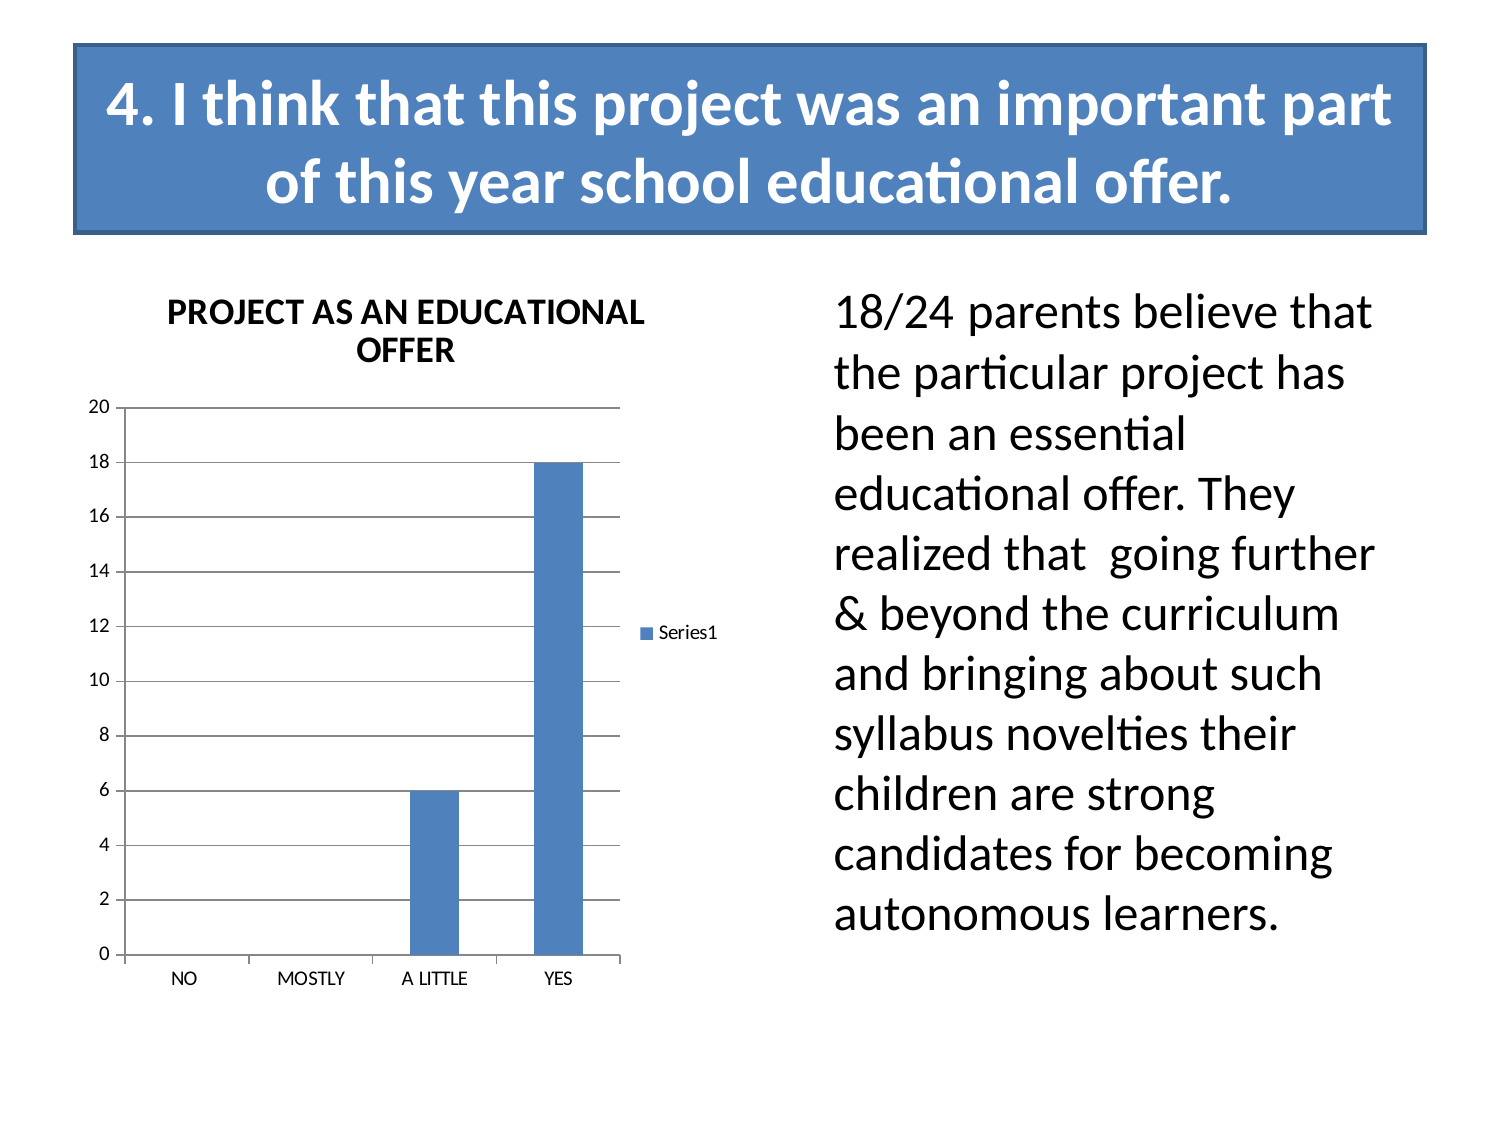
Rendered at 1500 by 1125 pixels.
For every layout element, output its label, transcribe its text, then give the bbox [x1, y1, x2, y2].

chart [74, 262, 738, 1006]
title 4. I think that this project was an important part of this year school educational offer. [73, 43, 1427, 235]
list 18/24 parents believe that the particular project has been an essential educational offer. They realized that going further & beyond the curriculum and bringing about such syllabus novelties their children are strong candidates for becoming autonomous learners. [762, 262, 1426, 1006]
